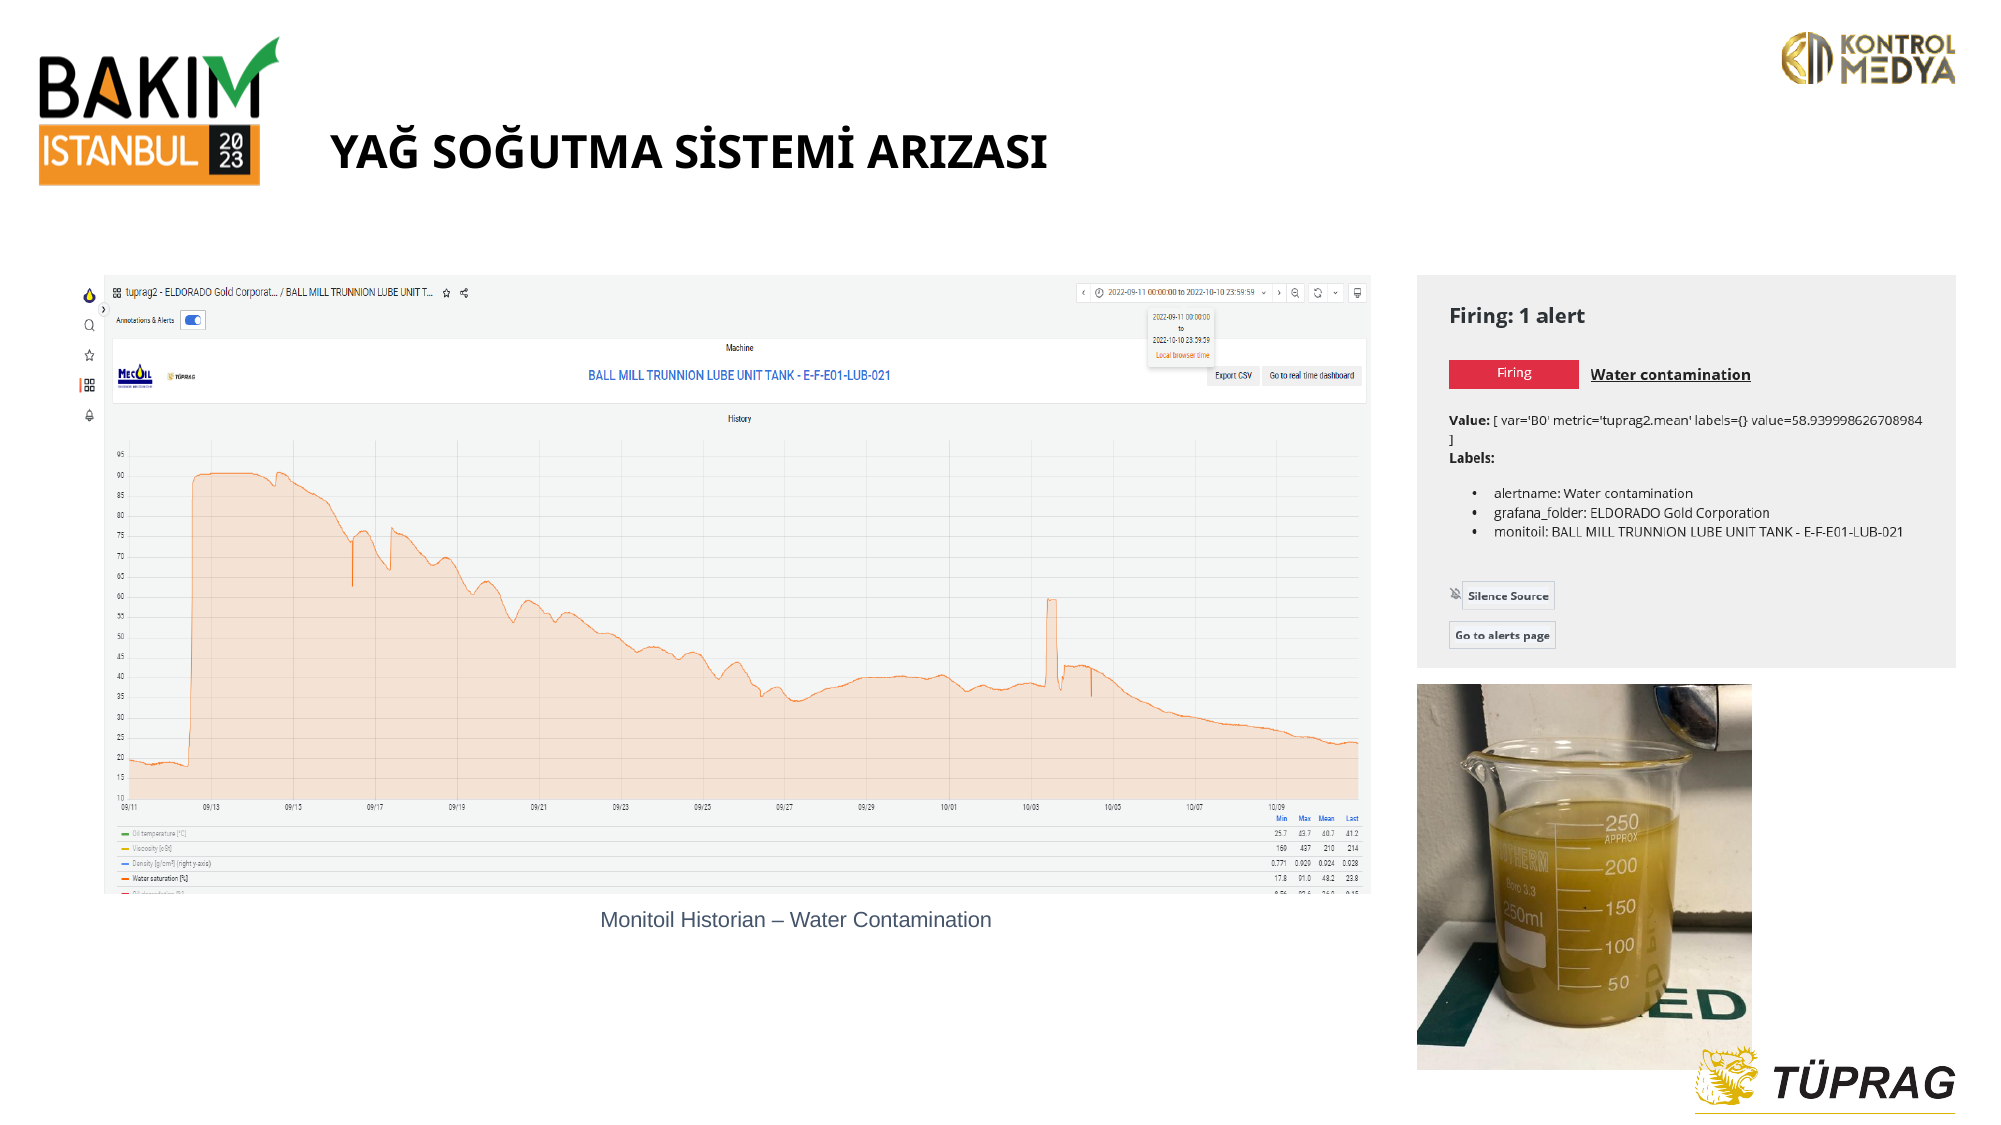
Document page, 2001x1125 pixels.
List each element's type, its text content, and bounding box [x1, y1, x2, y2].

picture [1417, 275, 1956, 668]
text_box YAĞ SOĞUTMA SİSTEMİ ARIZASI [315, 121, 1654, 186]
picture [1781, 32, 1956, 84]
text_box Monitoil Historian – Water Contamination [557, 898, 1036, 940]
picture [0, 0, 1371, 894]
picture [1417, 684, 1956, 1125]
